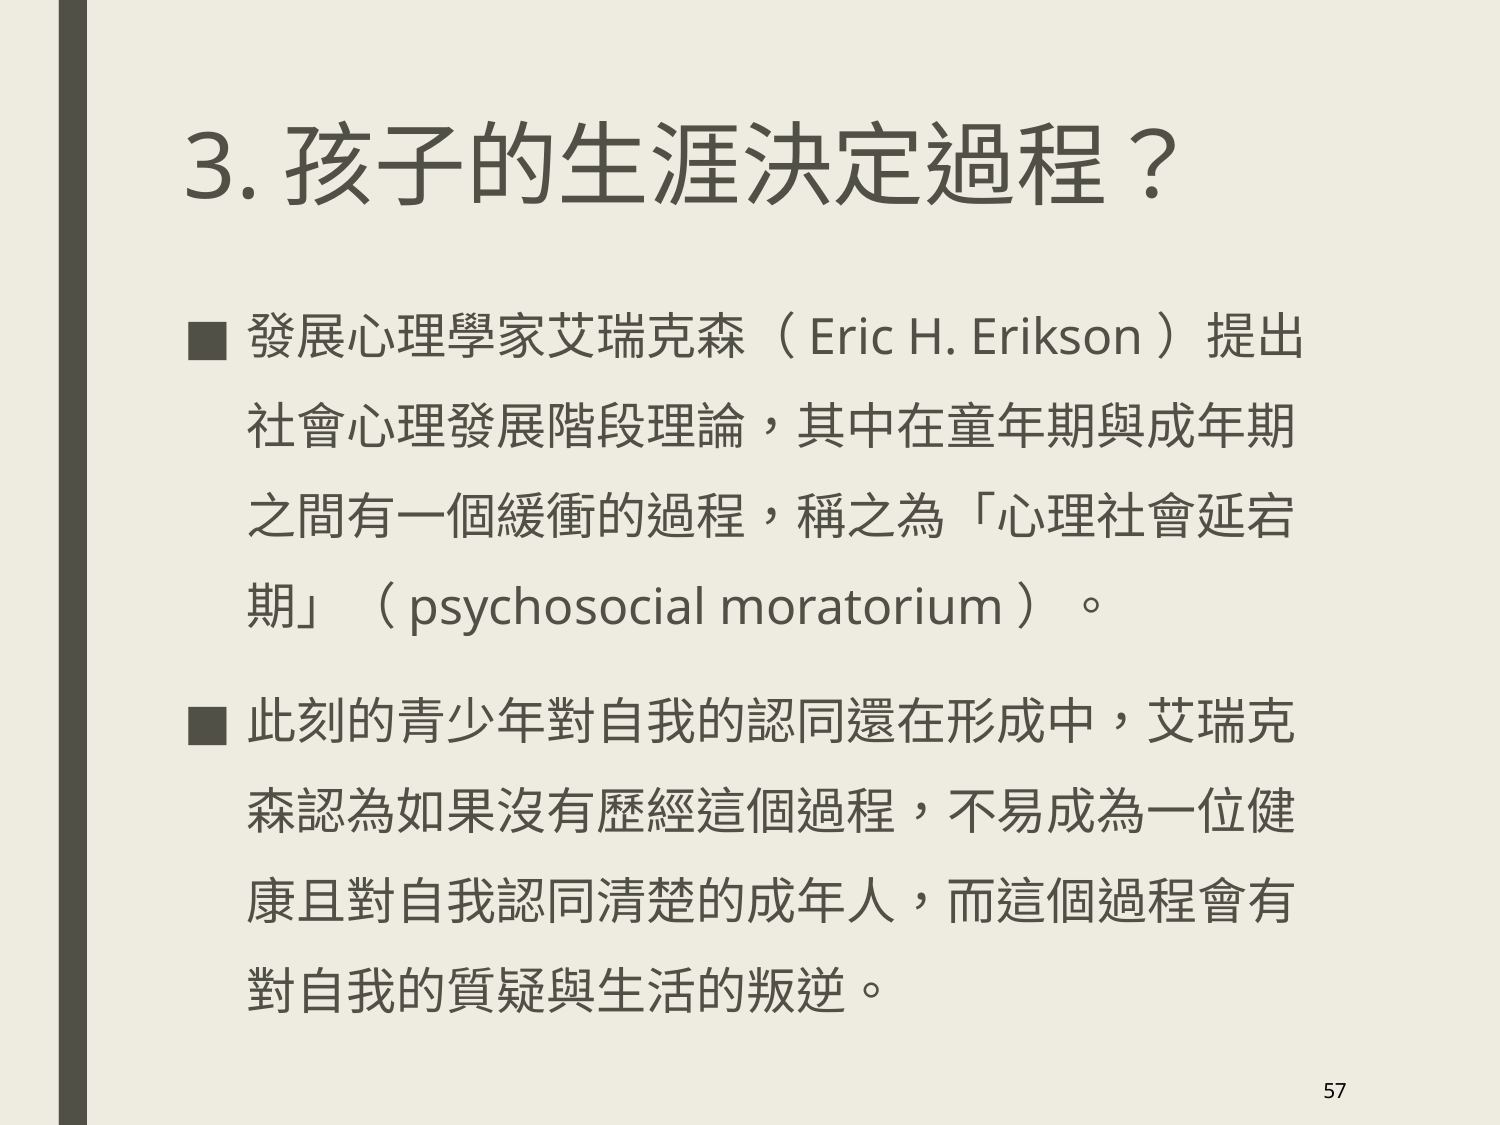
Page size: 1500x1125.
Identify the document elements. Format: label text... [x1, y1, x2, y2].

title 3.孩子的生涯決定過程？ [168, 112, 1351, 267]
slide_number 57 [1165, 1058, 1362, 1125]
list 發展心理學家艾瑞克森（Eric H. Erikson）提出社會心理發展階段理論，其中在童年期與成年期之間有一個緩衝的過程，稱之為「心理社會延宕期」（psychosocial moratorium）。 此刻的青少年對自我的認同還在形成中，艾瑞克森認為如果沒有歷經這個過程，不易成為一位健康且對自我認同清楚的成年人，而這個過程會有對自我的質疑與生活的叛逆。 [168, 267, 1351, 963]
